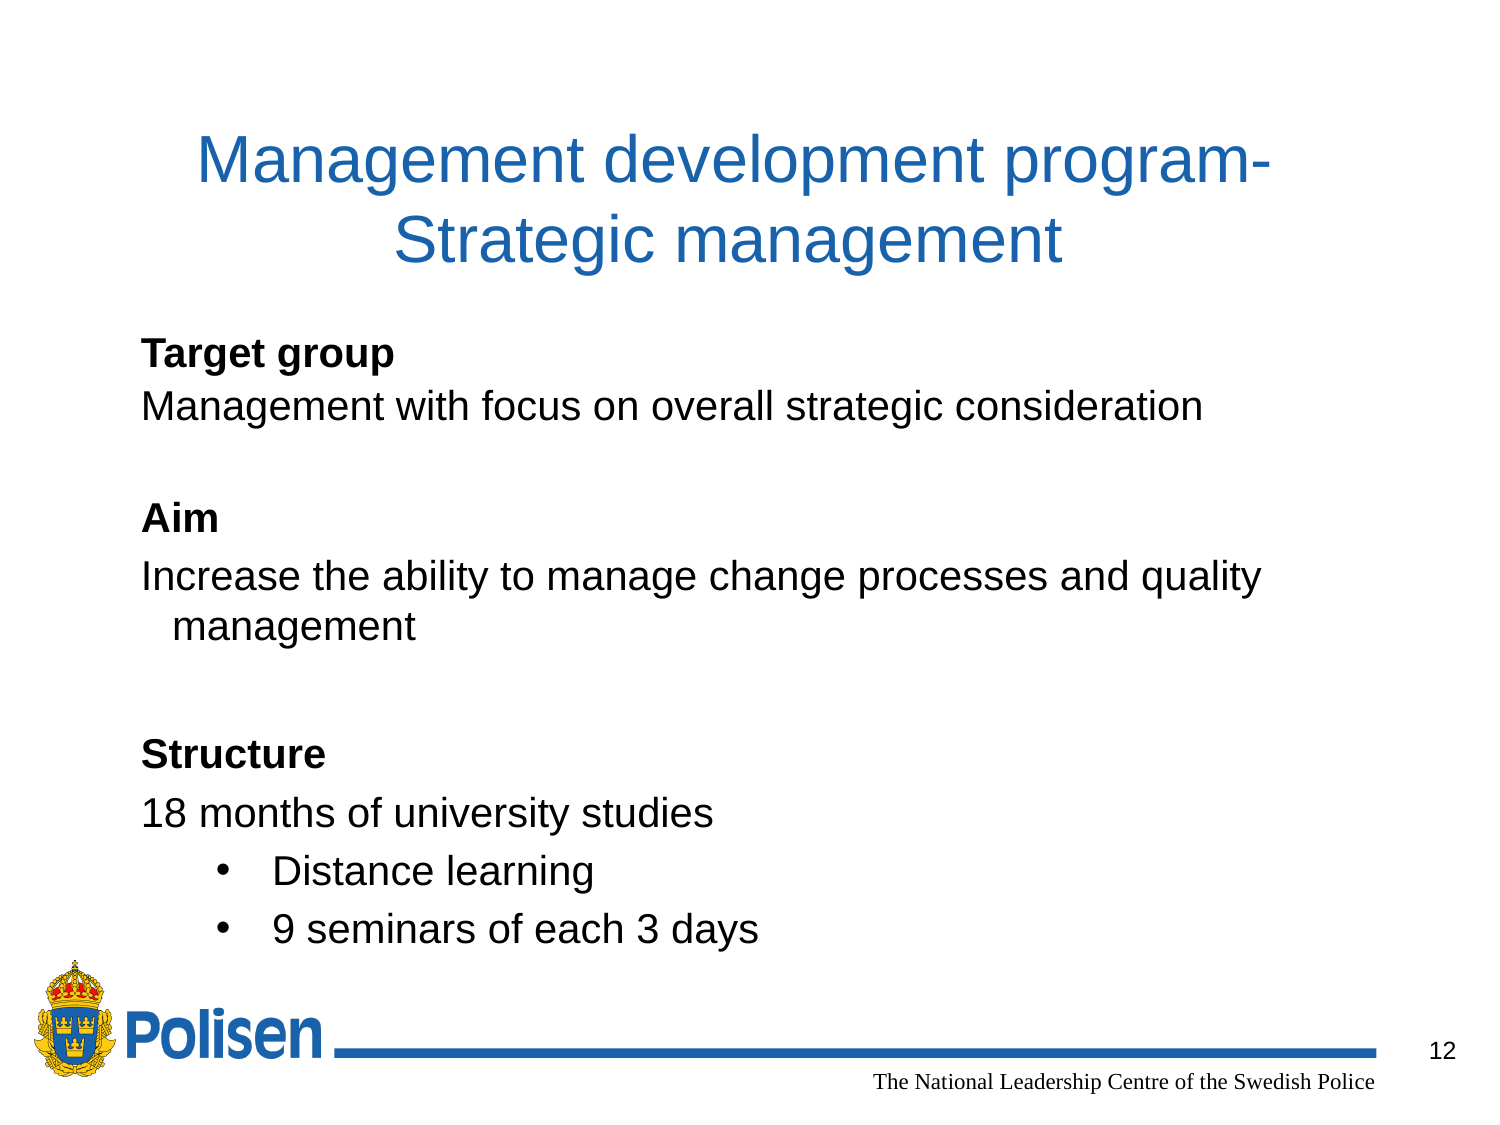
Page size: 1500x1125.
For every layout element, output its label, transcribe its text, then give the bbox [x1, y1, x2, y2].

picture [34, 960, 321, 1077]
title Management development program- Strategic management [150, 101, 1307, 290]
text_box Target group Management with focus on overall strategic consideration Aim Increase the ability to manage change processes and quality management Structure 18 months of university studies Distance learning 9 seminars of each 3 days [127, 323, 1295, 949]
